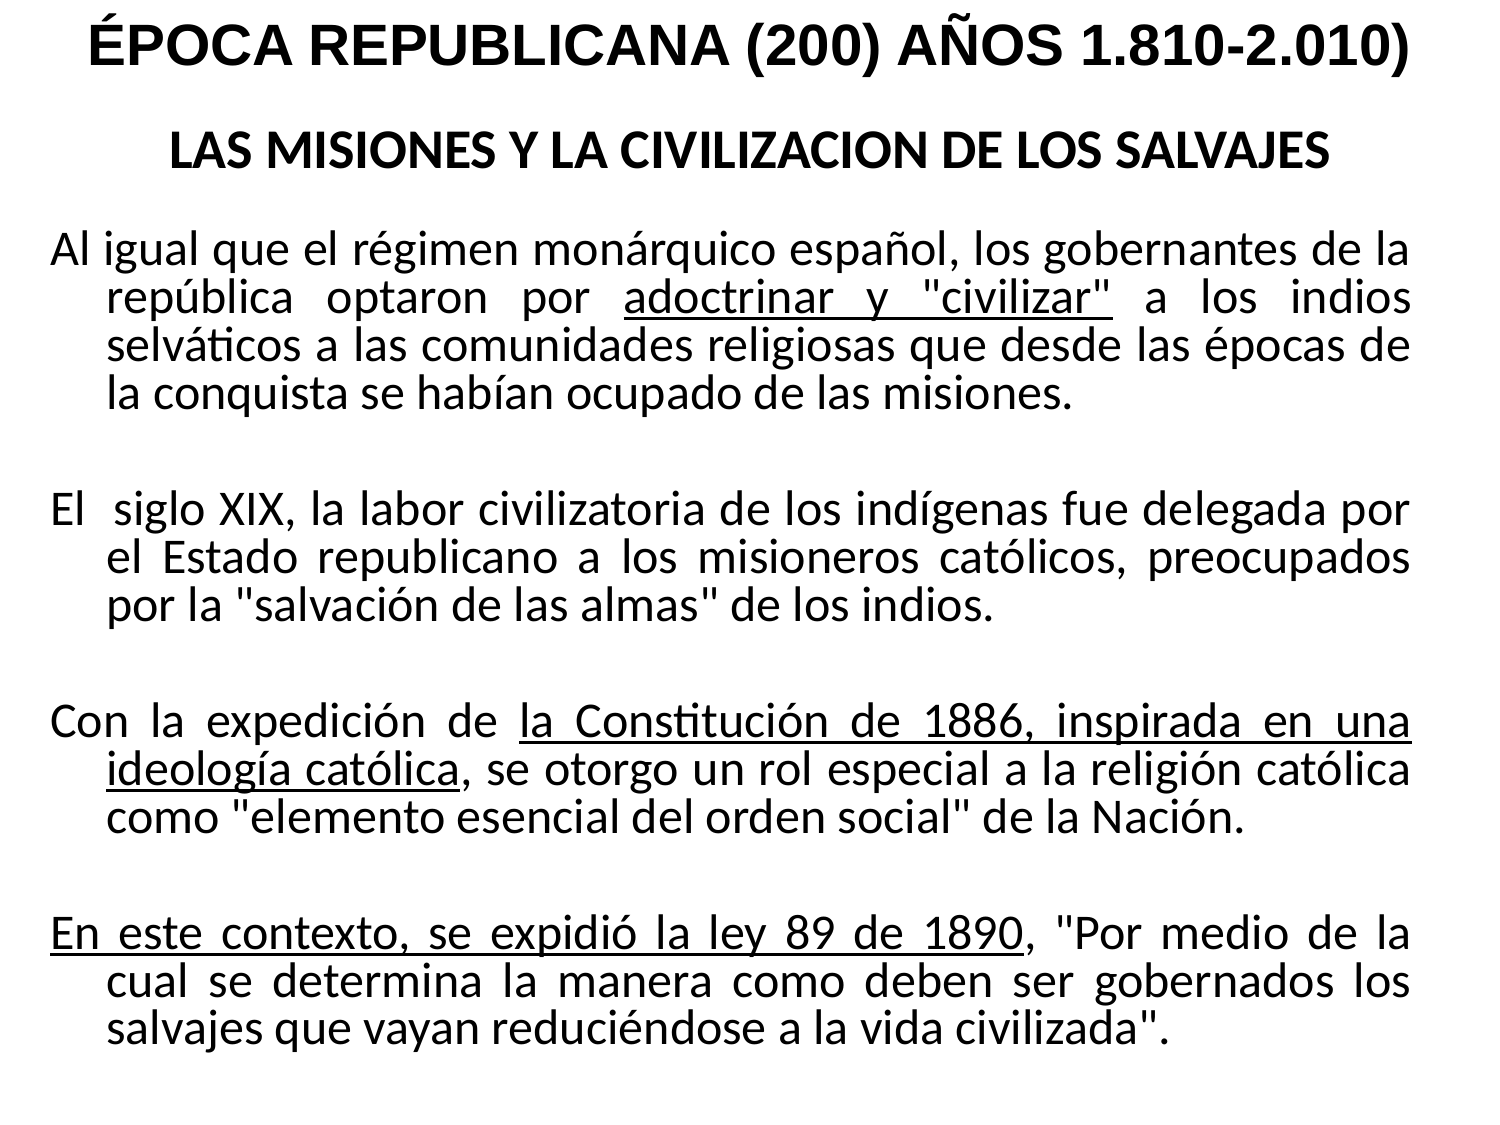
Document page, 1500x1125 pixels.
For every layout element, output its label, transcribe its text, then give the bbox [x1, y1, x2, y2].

text_box ÉPOCA REPUBLICANA (200) AÑOS 1.810-2.010) [0, 0, 1500, 85]
title LAS MISIONES Y LA CIVILIZACION DE LOS SALVAJES [0, 105, 1500, 188]
list Al igual que el régimen monárquico español, los gobernantes de la república optaron por adoctrinar y "civilizar" a los indios selváticos a las comunidades religiosas que desde las épocas de la conquista se habían ocupado de las misiones. El siglo XIX, la labor civilizatoria de los indígenas fue delegada por el Estado republicano a los misioneros católicos, preocupados por la "salvación de las almas" de los indios. Con la expedición de la Constitución de 1886, inspirada en una ideología católica, se otorgo un rol especial a la religión católica como "elemento esencial del orden social" de la Nación. En este contexto, se expidió la ley 89 de 1890, "Por medio de la cual se determina la manera como deben ser gobernados los salvajes que vayan reduciéndose a la vida civilizada". [35, 220, 1427, 963]
